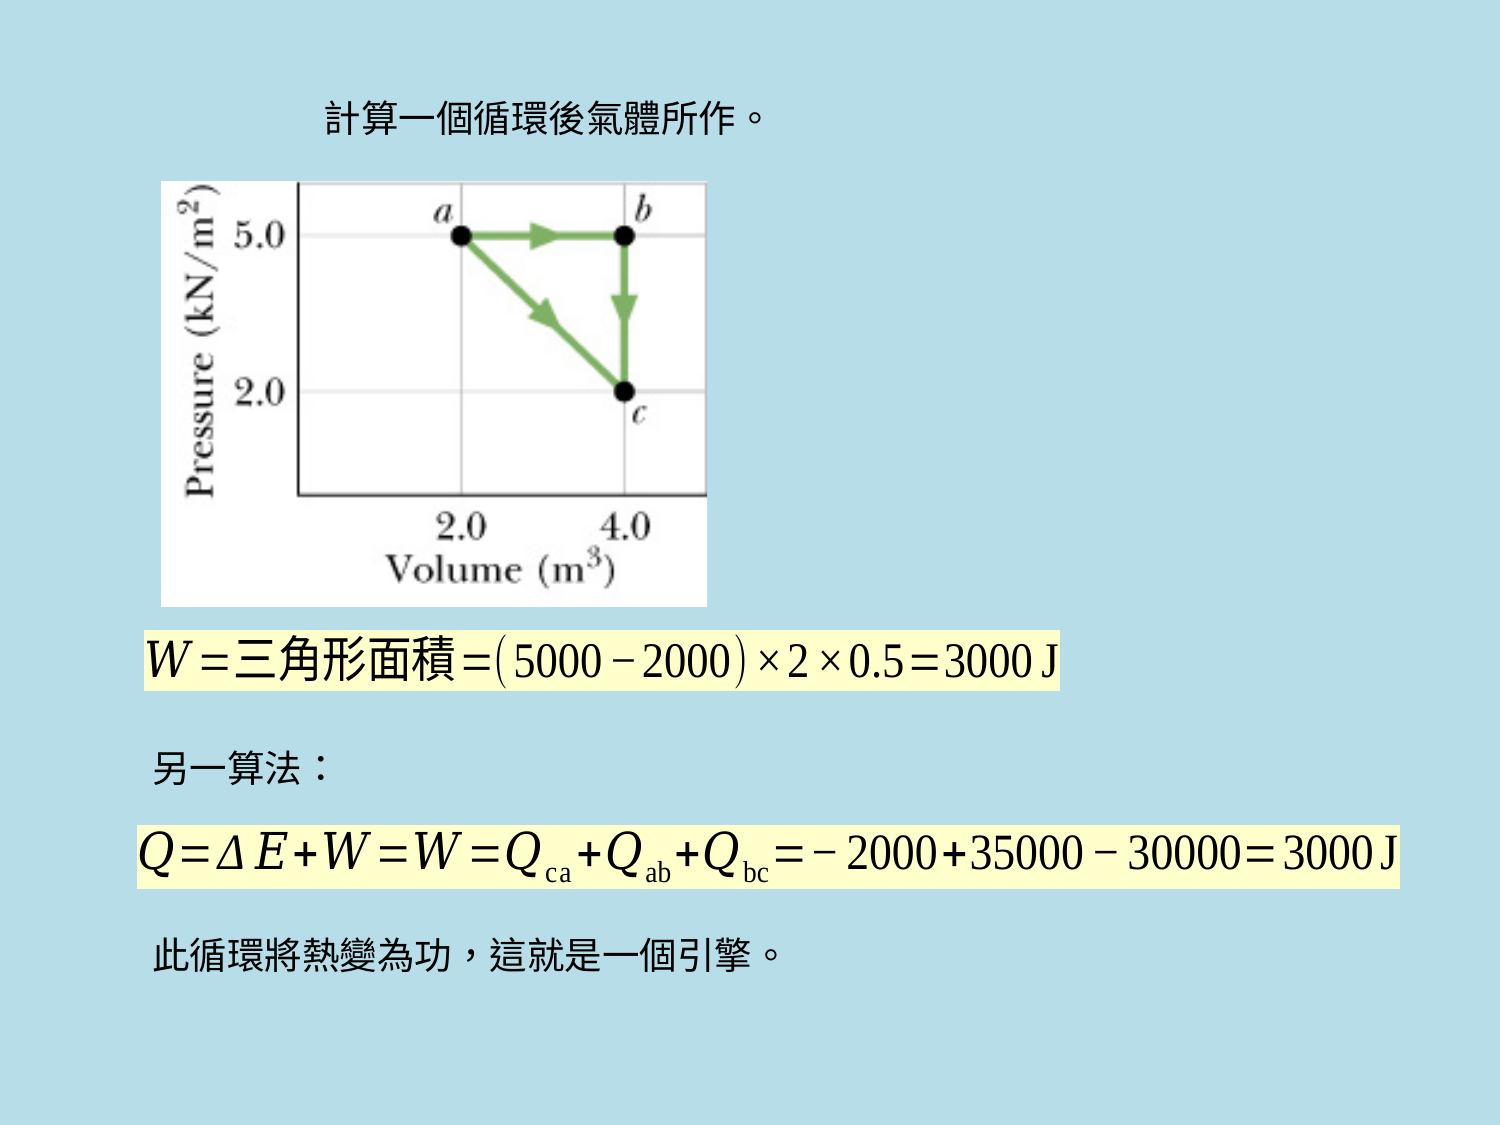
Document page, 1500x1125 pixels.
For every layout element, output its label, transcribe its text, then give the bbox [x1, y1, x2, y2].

picture [160, 181, 708, 608]
text_box 另一算法： [137, 737, 929, 798]
